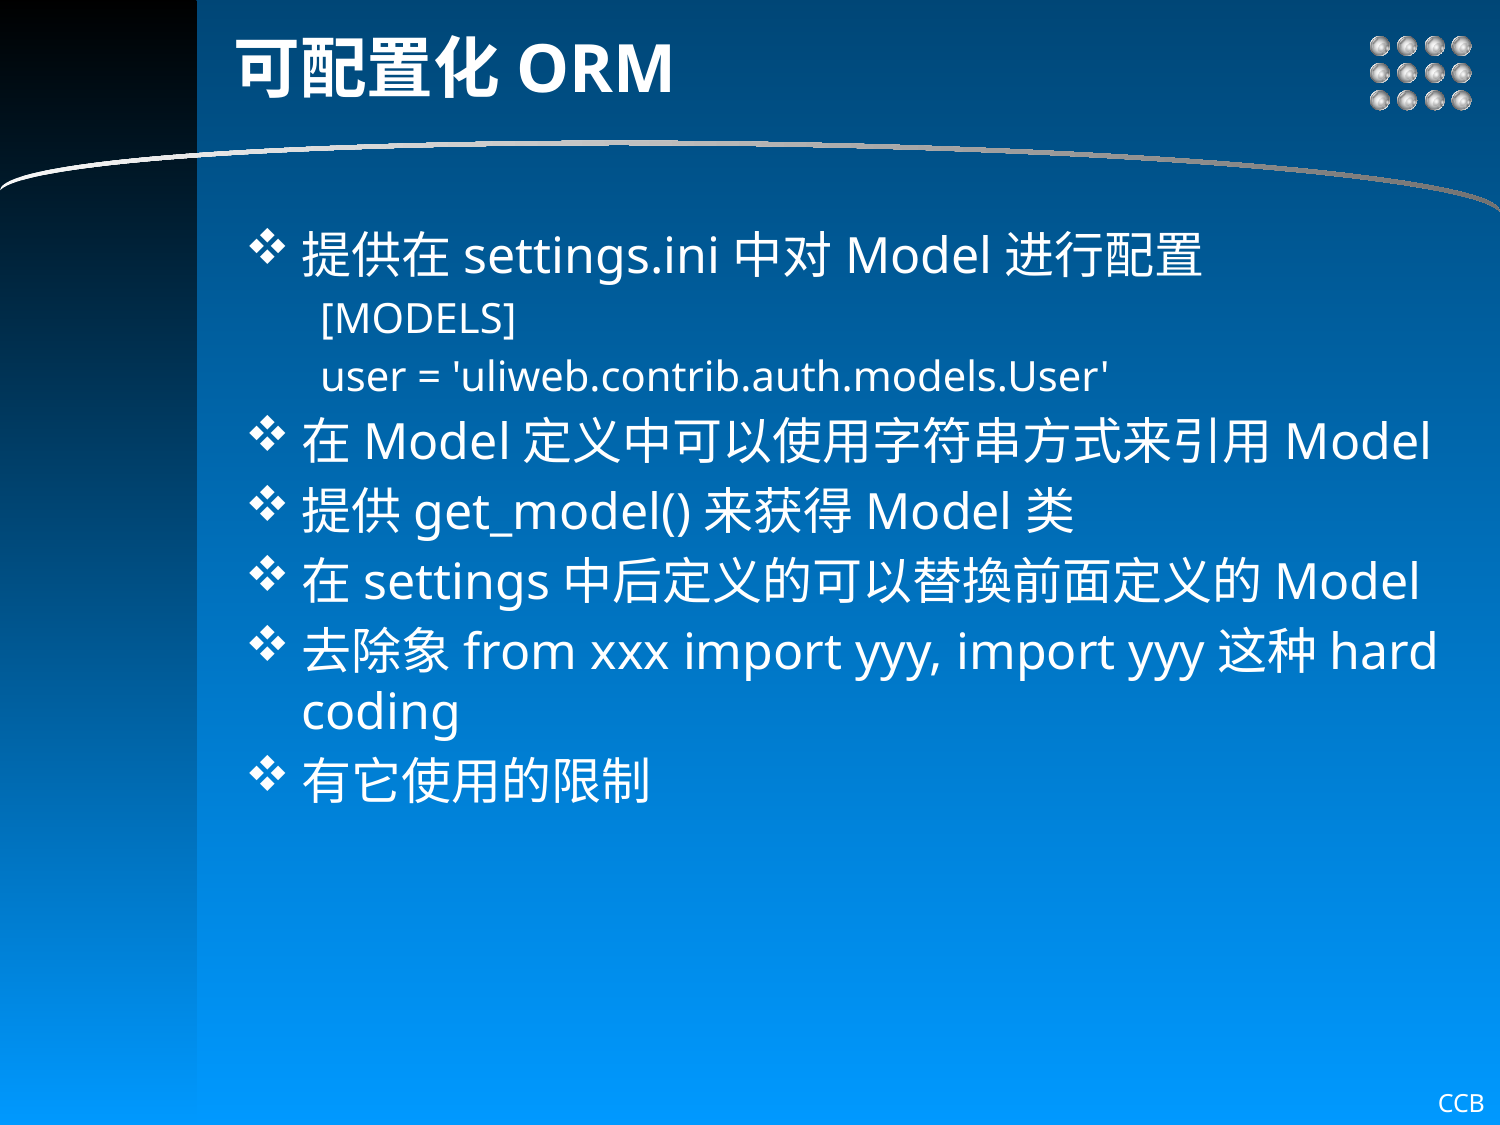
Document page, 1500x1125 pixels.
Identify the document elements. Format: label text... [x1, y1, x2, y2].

title 可配置化ORM [218, 15, 1356, 117]
list 提供在settings.ini中对Model进行配置 [MODELS] user = 'uliweb.contrib.auth.models.User' 在Model定义中可以使用字符串方式来引用Model 提供get_model()来获得Model类 在settings中后定义的可以替換前面定义的Model 去除象from xxx import yyy, import yyy这种hard coding 有它使用的限制 [229, 215, 1500, 1029]
